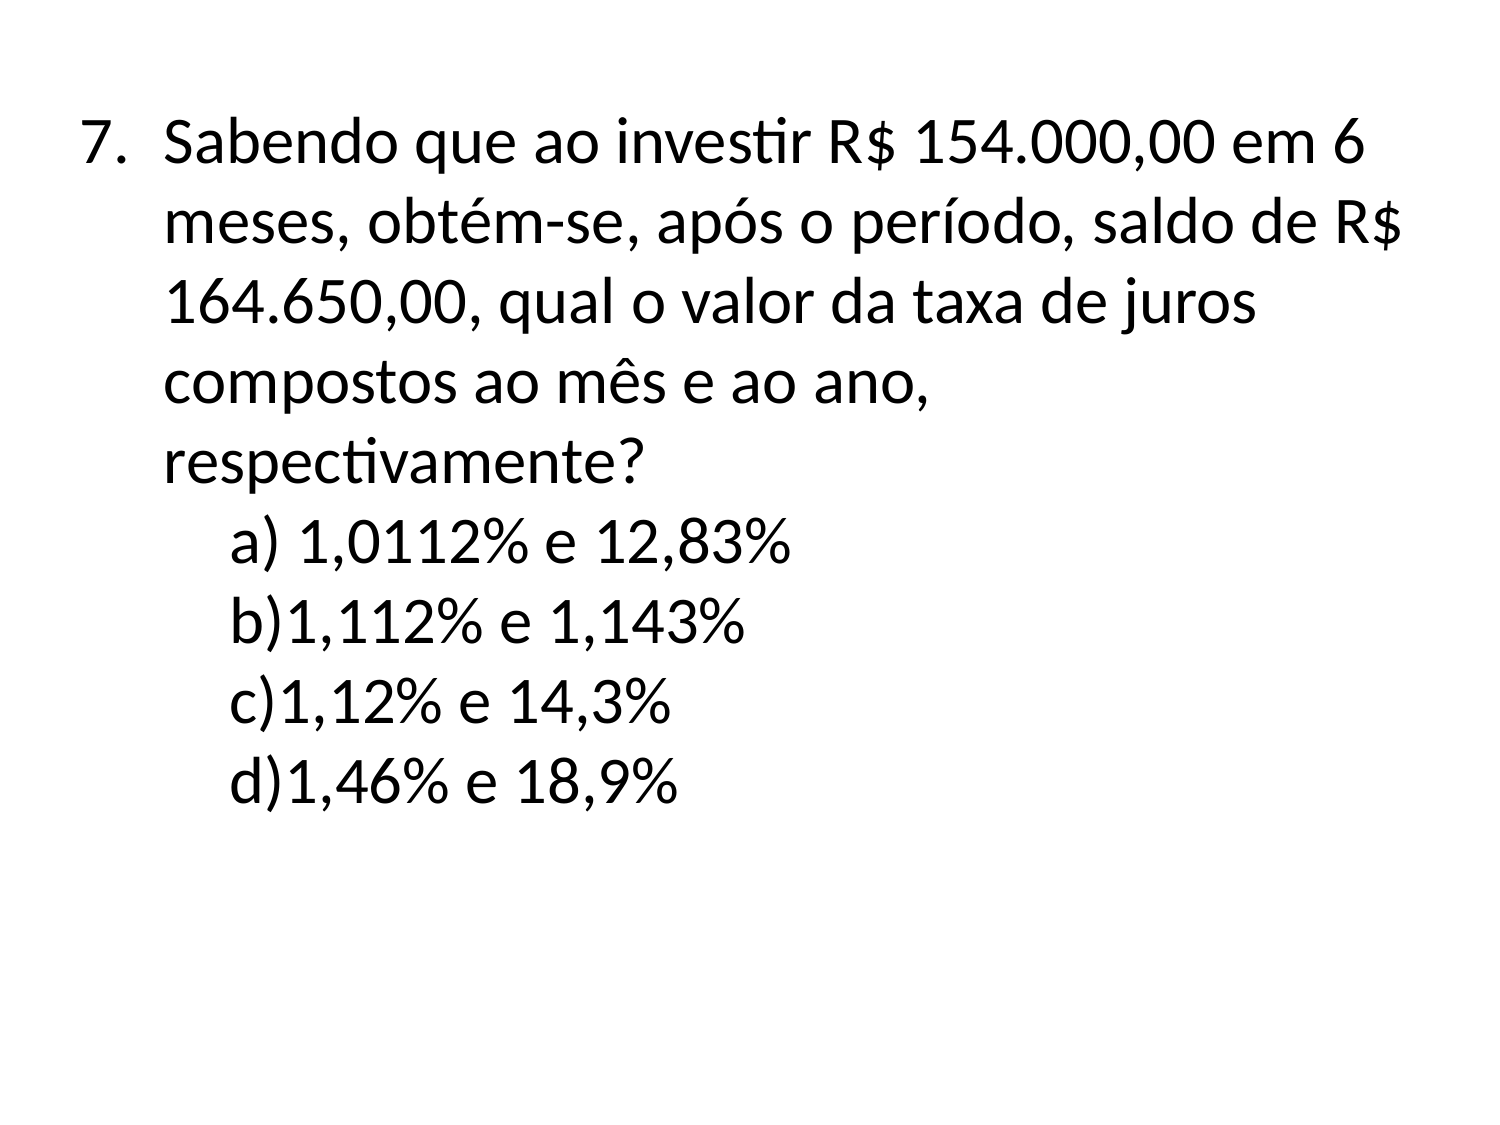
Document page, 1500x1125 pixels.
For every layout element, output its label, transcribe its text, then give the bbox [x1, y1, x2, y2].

text_box Sabendo que ao investir R$ 154.000,00 em 6 meses, obtém-se, após o período, saldo de R$ 164.650,00, qual o valor da taxa de juros compostos ao mês e ao ano, respectivamente? a) 1,0112% e 12,83% b)1,112% e 1,143% c)1,12% e 14,3% d)1,46% e 18,9% [64, 89, 1436, 905]
